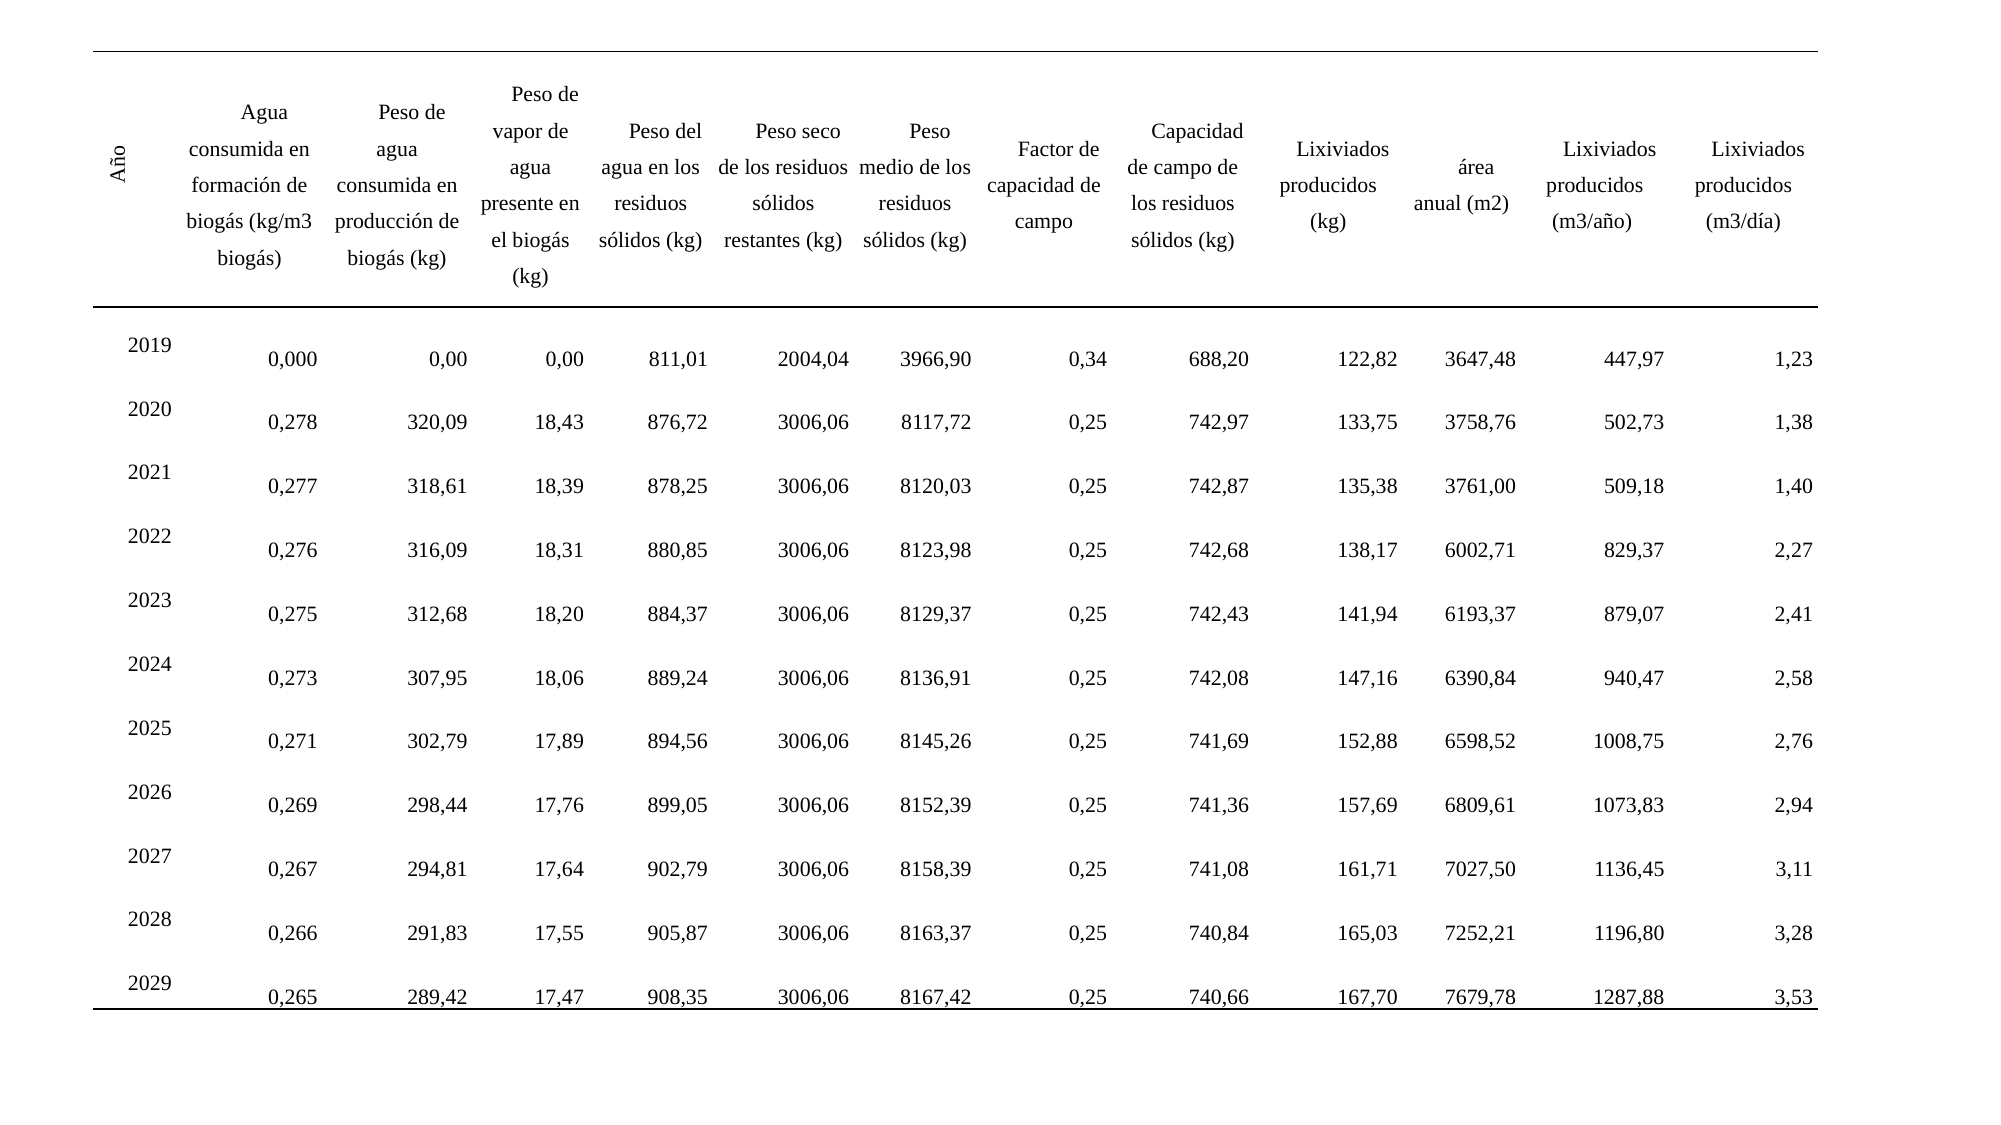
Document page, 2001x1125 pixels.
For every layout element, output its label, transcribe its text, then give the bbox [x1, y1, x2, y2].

table_cell 742,43 [1112, 562, 1254, 626]
table_cell 3647,48 [1403, 308, 1521, 371]
table_cell 316,09 [322, 498, 472, 562]
table_cell 17,89 [472, 690, 589, 754]
table_cell 1,40 [1669, 435, 1818, 498]
table_cell 3,53 [1669, 945, 1818, 1008]
table_cell 6809,61 [1403, 754, 1521, 818]
table_cell 742,87 [1112, 435, 1254, 498]
table_header área anual (m2) [1403, 52, 1521, 306]
table_cell 3006,06 [713, 371, 854, 435]
table_header Peso seco de los residuos sólidos restantes (kg) [713, 52, 854, 306]
table_cell 740,66 [1112, 945, 1254, 1008]
table_cell 8129,37 [854, 562, 976, 626]
table_cell 905,87 [589, 882, 713, 945]
table_cell 3006,06 [713, 435, 854, 498]
table_cell 17,55 [472, 882, 589, 945]
table_cell 17,76 [472, 754, 589, 818]
table_cell 17,64 [472, 818, 589, 882]
table_cell 0,271 [177, 690, 322, 754]
table_cell 3,28 [1669, 882, 1818, 945]
table_cell 3006,06 [713, 882, 854, 945]
table_cell 6598,52 [1403, 690, 1521, 754]
table_cell 8145,26 [854, 690, 976, 754]
table_cell 899,05 [589, 754, 713, 818]
table_cell 2004,04 [713, 308, 854, 371]
table_cell 8152,39 [854, 754, 976, 818]
table_cell 6002,71 [1403, 498, 1521, 562]
table_cell 3006,06 [713, 498, 854, 562]
table_cell 3006,06 [713, 945, 854, 1008]
table_cell 1008,75 [1521, 690, 1669, 754]
table_cell 152,88 [1254, 690, 1403, 754]
table_cell 8120,03 [854, 435, 976, 498]
table_cell 18,06 [472, 626, 589, 690]
table_cell 0,25 [976, 690, 1112, 754]
table_cell 884,37 [589, 562, 713, 626]
table_cell 2,58 [1669, 626, 1818, 690]
table_cell 122,82 [1254, 308, 1403, 371]
table_cell 0,25 [976, 562, 1112, 626]
table_cell 3758,76 [1403, 371, 1521, 435]
table_header Capacidad de campo de los residuos sólidos (kg) [1112, 52, 1254, 306]
table_cell 1287,88 [1521, 945, 1669, 1008]
table_cell 2024 [93, 626, 177, 690]
table_cell 167,70 [1254, 945, 1403, 1008]
table_cell 3966,90 [854, 308, 976, 371]
table_cell 2023 [93, 562, 177, 626]
table_cell 320,09 [322, 371, 472, 435]
table_cell 18,20 [472, 562, 589, 626]
table_cell 1073,83 [1521, 754, 1669, 818]
table_cell 3006,06 [713, 690, 854, 754]
table_cell 742,08 [1112, 626, 1254, 690]
table_cell 161,71 [1254, 818, 1403, 882]
table_cell 0,265 [177, 945, 322, 1008]
table_cell 741,69 [1112, 690, 1254, 754]
table_cell 2019 [93, 308, 177, 371]
table_cell 138,17 [1254, 498, 1403, 562]
table_cell 0,278 [177, 371, 322, 435]
table_cell 8163,37 [854, 882, 976, 945]
table_header Factor de capacidad de campo [976, 52, 1112, 306]
table_cell 3006,06 [713, 754, 854, 818]
table_cell 742,68 [1112, 498, 1254, 562]
table_cell 17,47 [472, 945, 589, 1008]
table_cell 147,16 [1254, 626, 1403, 690]
table_cell 312,68 [322, 562, 472, 626]
table_cell 2,41 [1669, 562, 1818, 626]
table_cell 3006,06 [713, 818, 854, 882]
table_cell 940,47 [1521, 626, 1669, 690]
table_cell 0,266 [177, 882, 322, 945]
table_cell 2,76 [1669, 690, 1818, 754]
table_cell 18,39 [472, 435, 589, 498]
table_cell 2,27 [1669, 498, 1818, 562]
table_cell 0,269 [177, 754, 322, 818]
table_cell 0,273 [177, 626, 322, 690]
table_cell 1,38 [1669, 371, 1818, 435]
table_cell 889,24 [589, 626, 713, 690]
table_cell 0,25 [976, 498, 1112, 562]
table_cell 878,25 [589, 435, 713, 498]
table_header Peso medio de los residuos sólidos (kg) [854, 52, 976, 306]
table_header Lixiviados producidos (m3/año) [1521, 52, 1669, 306]
table_cell 0,00 [322, 308, 472, 371]
table_cell 811,01 [589, 308, 713, 371]
table_cell 3006,06 [713, 562, 854, 626]
table_cell 880,85 [589, 498, 713, 562]
table_cell 318,61 [322, 435, 472, 498]
table_header Año [93, 52, 177, 306]
table_cell 307,95 [322, 626, 472, 690]
table_header Lixiviados producidos (kg) [1254, 52, 1403, 306]
table_cell 2029 [93, 945, 177, 1008]
table_cell 7679,78 [1403, 945, 1521, 1008]
table_cell 902,79 [589, 818, 713, 882]
table_cell 447,97 [1521, 308, 1669, 371]
table_cell 894,56 [589, 690, 713, 754]
table_header Peso de vapor de agua presente en el biogás (kg) [472, 52, 589, 306]
table_cell 6193,37 [1403, 562, 1521, 626]
table_cell 8136,91 [854, 626, 976, 690]
table_cell 740,84 [1112, 882, 1254, 945]
table_cell 18,43 [472, 371, 589, 435]
table_cell 294,81 [322, 818, 472, 882]
table_cell 133,75 [1254, 371, 1403, 435]
table_cell 165,03 [1254, 882, 1403, 945]
table_cell 509,18 [1521, 435, 1669, 498]
table_cell 0,00 [472, 308, 589, 371]
table_cell 135,38 [1254, 435, 1403, 498]
table_header Agua consumida en formación de biogás (kg/m3 biogás) [177, 52, 322, 306]
table_cell 302,79 [322, 690, 472, 754]
table_cell 0,25 [976, 626, 1112, 690]
table_cell 2028 [93, 882, 177, 945]
table_cell 291,83 [322, 882, 472, 945]
table_header Peso de agua consumida en producción de biogás (kg) [322, 52, 472, 306]
table_cell 0,275 [177, 562, 322, 626]
table_cell 298,44 [322, 754, 472, 818]
table_cell 2022 [93, 498, 177, 562]
table_cell 2020 [93, 371, 177, 435]
table_cell 0,276 [177, 498, 322, 562]
table_cell 0,277 [177, 435, 322, 498]
table_cell 157,69 [1254, 754, 1403, 818]
table_cell 741,08 [1112, 818, 1254, 882]
table_cell 908,35 [589, 945, 713, 1008]
table_cell 0,000 [177, 308, 322, 371]
table_cell 876,72 [589, 371, 713, 435]
table_cell 1,23 [1669, 308, 1818, 371]
table_cell 3006,06 [713, 626, 854, 690]
table_cell 0,25 [976, 945, 1112, 1008]
table_cell 8117,72 [854, 371, 976, 435]
table_cell 1136,45 [1521, 818, 1669, 882]
table_cell 2,94 [1669, 754, 1818, 818]
table_cell 7252,21 [1403, 882, 1521, 945]
table_cell 2026 [93, 754, 177, 818]
table_cell 3,11 [1669, 818, 1818, 882]
table_cell 829,37 [1521, 498, 1669, 562]
table_cell 289,42 [322, 945, 472, 1008]
table_cell 742,97 [1112, 371, 1254, 435]
table_header Peso del agua en los residuos sólidos (kg) [589, 52, 713, 306]
table_cell 8158,39 [854, 818, 976, 882]
table_cell 2027 [93, 818, 177, 882]
table_cell 0,25 [976, 754, 1112, 818]
table_cell 6390,84 [1403, 626, 1521, 690]
table_cell 8123,98 [854, 498, 976, 562]
table_cell 7027,50 [1403, 818, 1521, 882]
table_cell 2021 [93, 435, 177, 498]
table_cell 0,25 [976, 882, 1112, 945]
table_cell 688,20 [1112, 308, 1254, 371]
table_cell 18,31 [472, 498, 589, 562]
table_cell 2025 [93, 690, 177, 754]
table_cell 502,73 [1521, 371, 1669, 435]
table_cell 0,34 [976, 308, 1112, 371]
table_cell 0,25 [976, 818, 1112, 882]
table_cell 0,25 [976, 435, 1112, 498]
table_cell 0,25 [976, 371, 1112, 435]
table_cell 141,94 [1254, 562, 1403, 626]
table_cell 741,36 [1112, 754, 1254, 818]
table_cell 8167,42 [854, 945, 976, 1008]
table_cell 0,267 [177, 818, 322, 882]
table_cell 3761,00 [1403, 435, 1521, 498]
table_cell 1196,80 [1521, 882, 1669, 945]
table_header Lixiviados producidos (m3/día) [1669, 52, 1818, 306]
table_cell 879,07 [1521, 562, 1669, 626]
